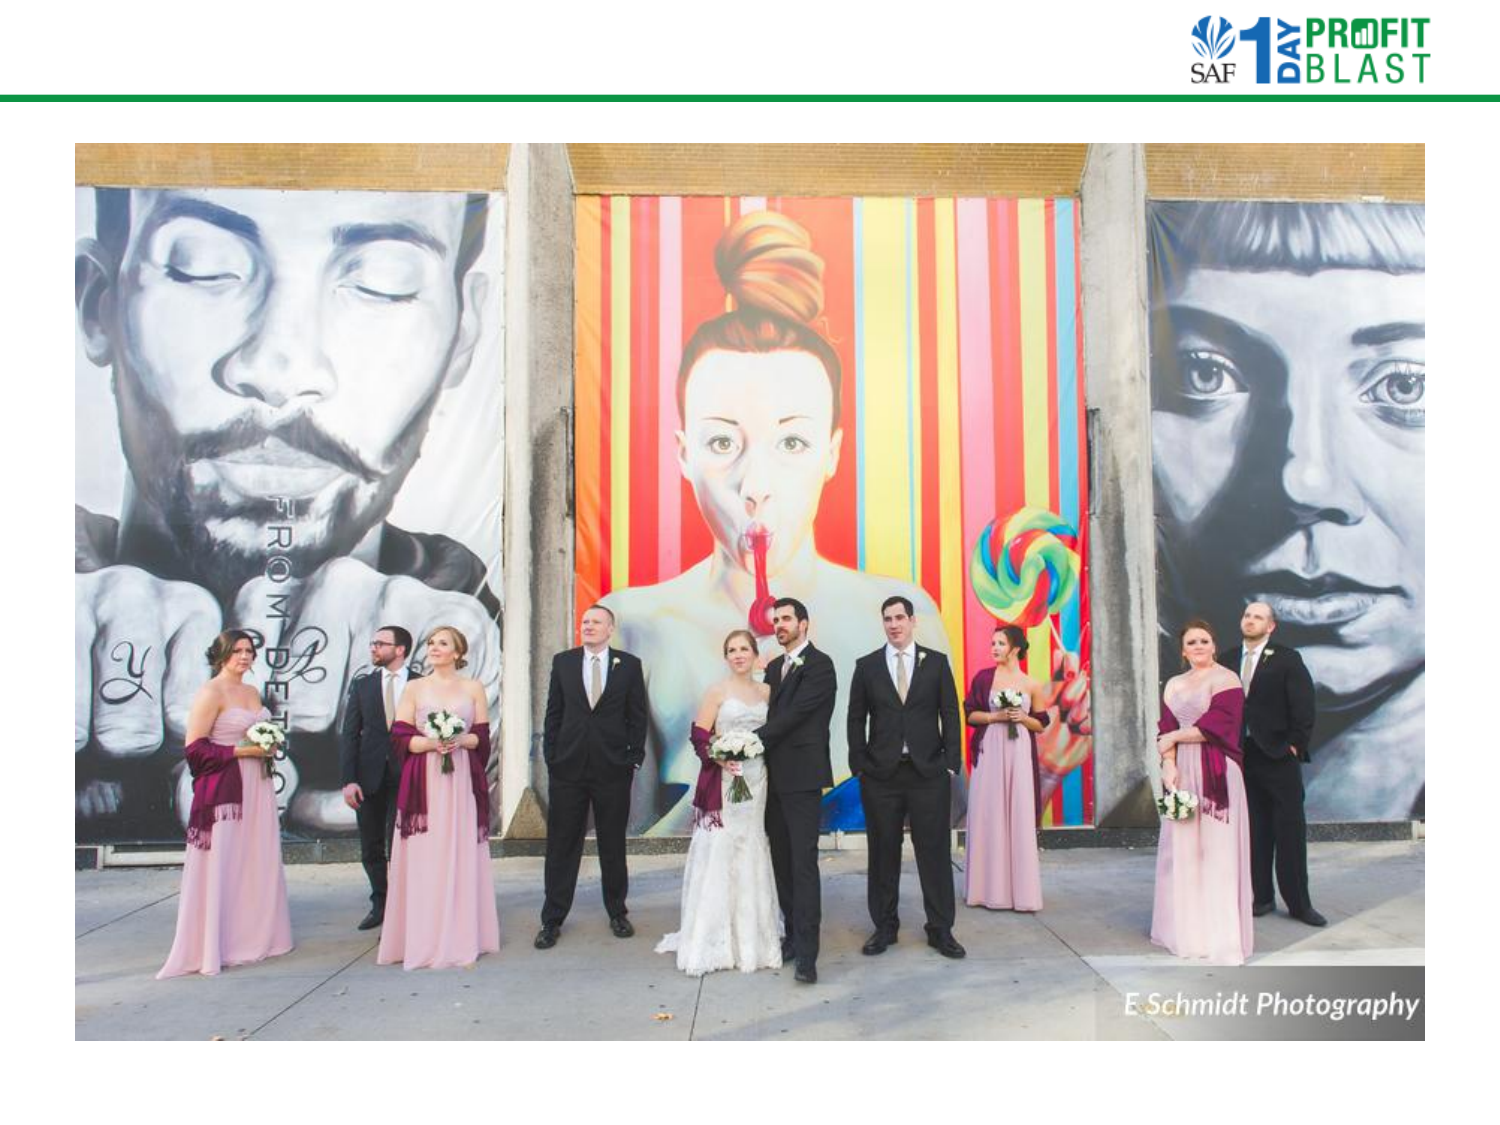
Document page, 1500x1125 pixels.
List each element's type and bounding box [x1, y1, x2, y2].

picture [75, 143, 1425, 1041]
picture [0, 0, 1500, 102]
